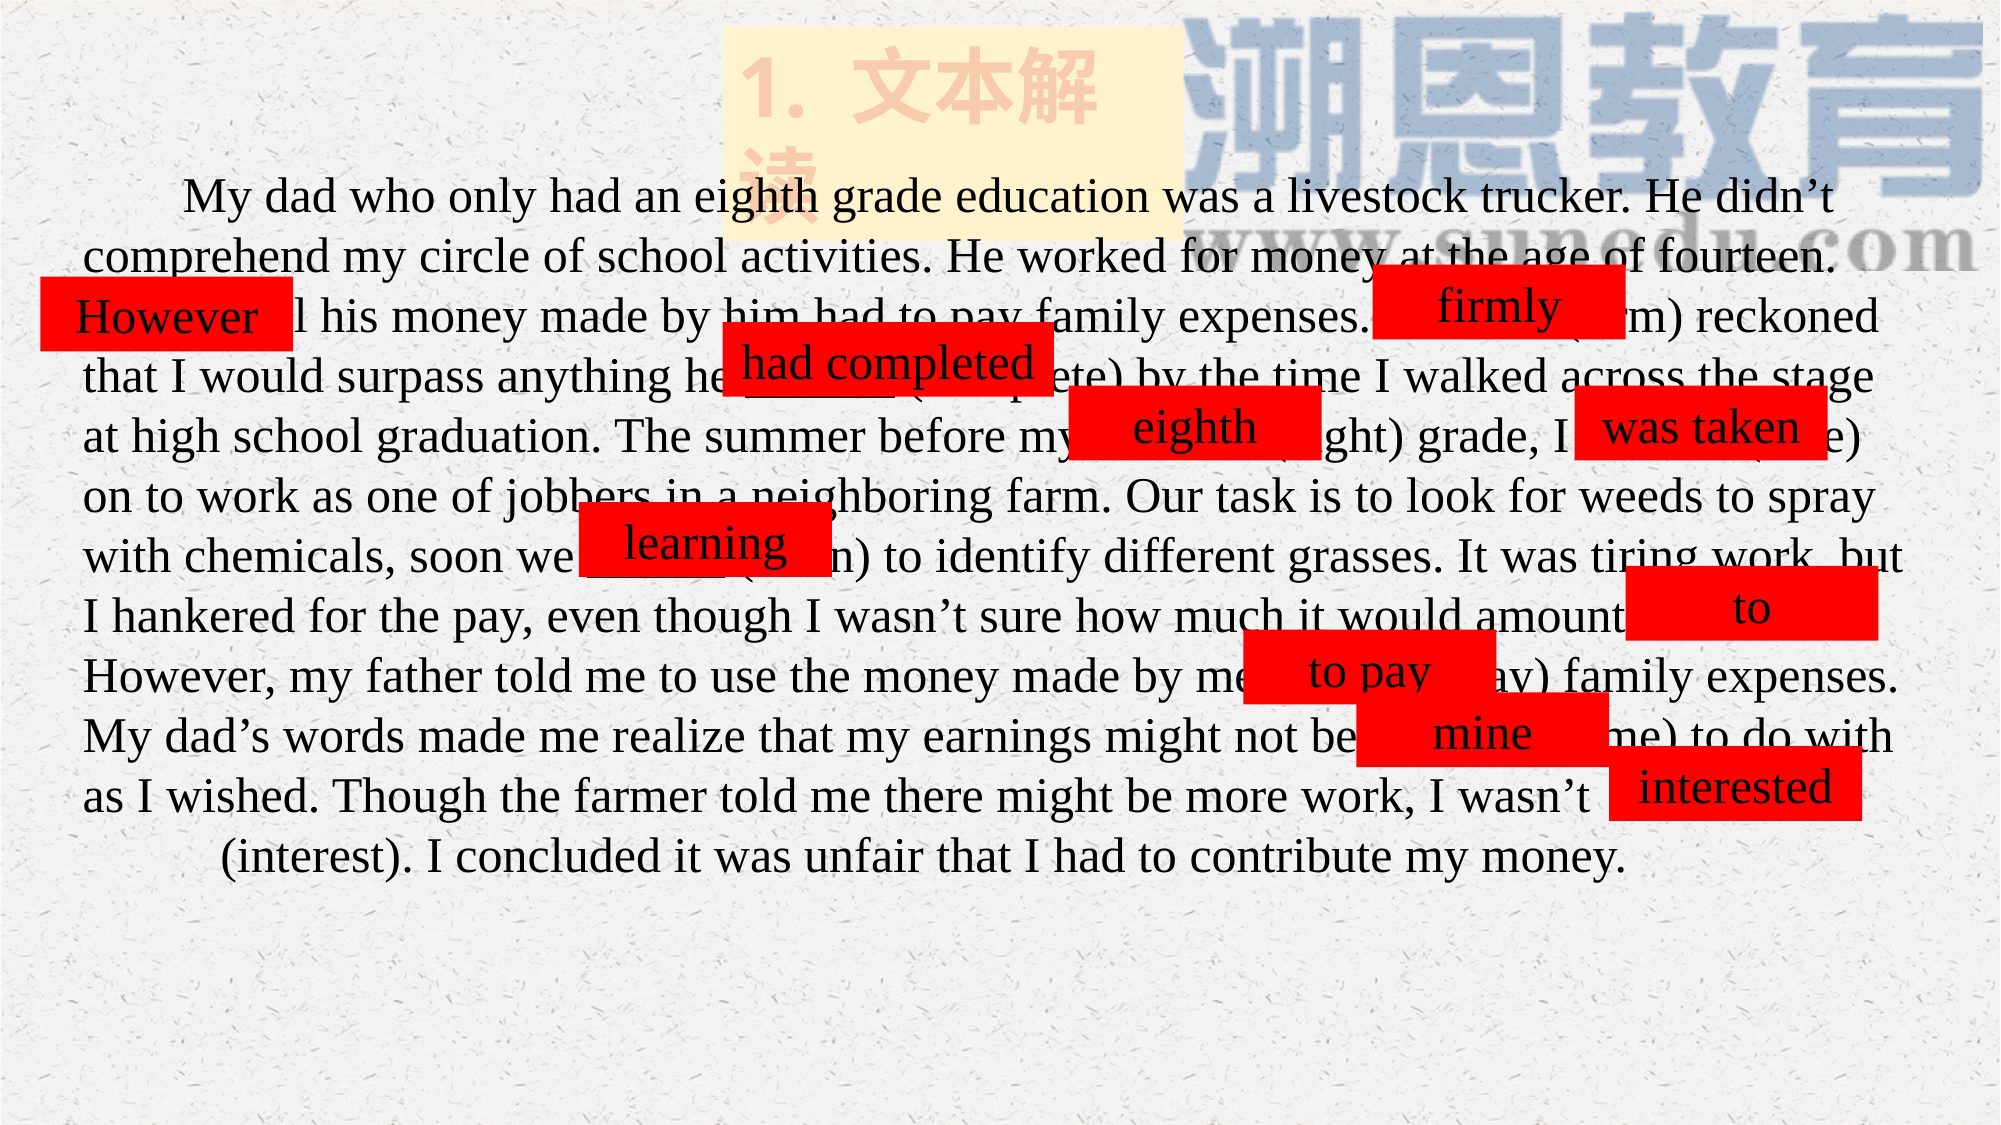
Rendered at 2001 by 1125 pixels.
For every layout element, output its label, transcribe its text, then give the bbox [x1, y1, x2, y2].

text_box 1. 文本解读 [722, 26, 1184, 154]
text_box mine [1356, 692, 1610, 768]
text_box My dad who only had an eighth grade education was a livestock trucker. He didn’t comprehend my circle of school activities. He worked for money at the age of fourteen. 1 , all his money made by him had to pay family expenses. I 2 (firm) reckoned that I would surpass anything he 3 (complete) by the time I walked across the stage at high school graduation. The summer before my 4 (eight) grade, I 5 (take) on to work as one of jobbers in a neighboring farm. Our task is to look for weeds to spray with chemicals, soon we 6 (learn) to identify different grasses. It was tiring work, but I hankered for the pay, even though I wasn’t sure how much it would amount 7 . However, my father told me to use the money made by me 8 (pay) family expenses. My dad’s words made me realize that my earnings might not be 9 ( me) to do with as I wished. Though the farmer told me there might be more work, I wasn’t ___10____ (interest). I concluded it was unfair that I had to contribute my money. [67, 154, 1933, 890]
text_box to [1625, 565, 1879, 641]
text_box learning [578, 502, 832, 577]
text_box However [40, 276, 294, 352]
text_box was taken [1574, 385, 1828, 461]
text_box eighth [1068, 385, 1322, 461]
text_box to pay [1243, 629, 1497, 705]
text_box interested [1609, 746, 1863, 821]
text_box firmly [1372, 264, 1626, 340]
text_box had completed [722, 322, 1054, 397]
picture [3, 1, 2000, 1125]
